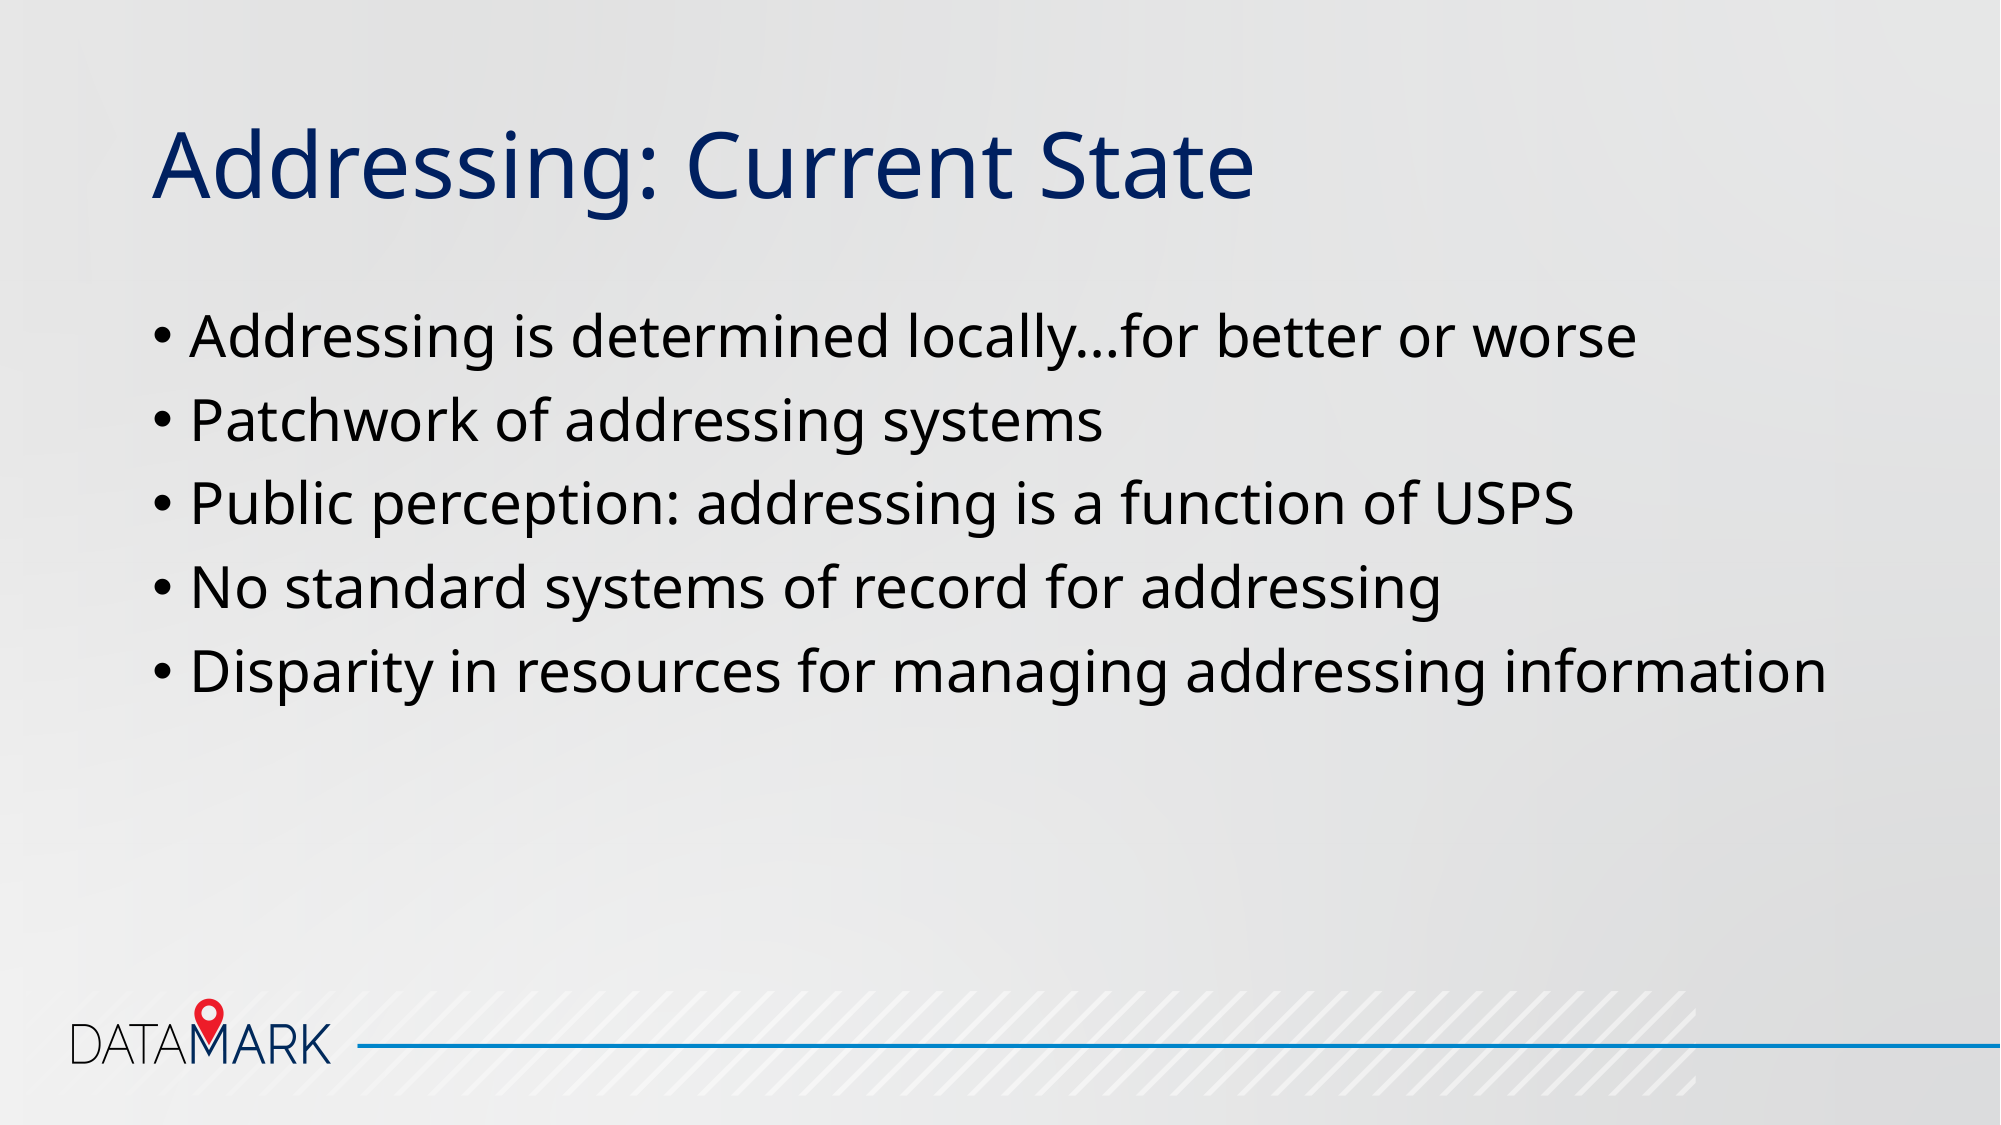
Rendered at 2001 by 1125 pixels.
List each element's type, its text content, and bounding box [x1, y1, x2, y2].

picture [0, 0, 2000, 1125]
list Addressing is determined locally…for better or worse Patchwork of addressing systems Public perception: addressing is a function of USPS No standard systems of record for addressing Disparity in resources for managing addressing information [137, 299, 1850, 1014]
title Addressing: Current State [137, 59, 1863, 278]
